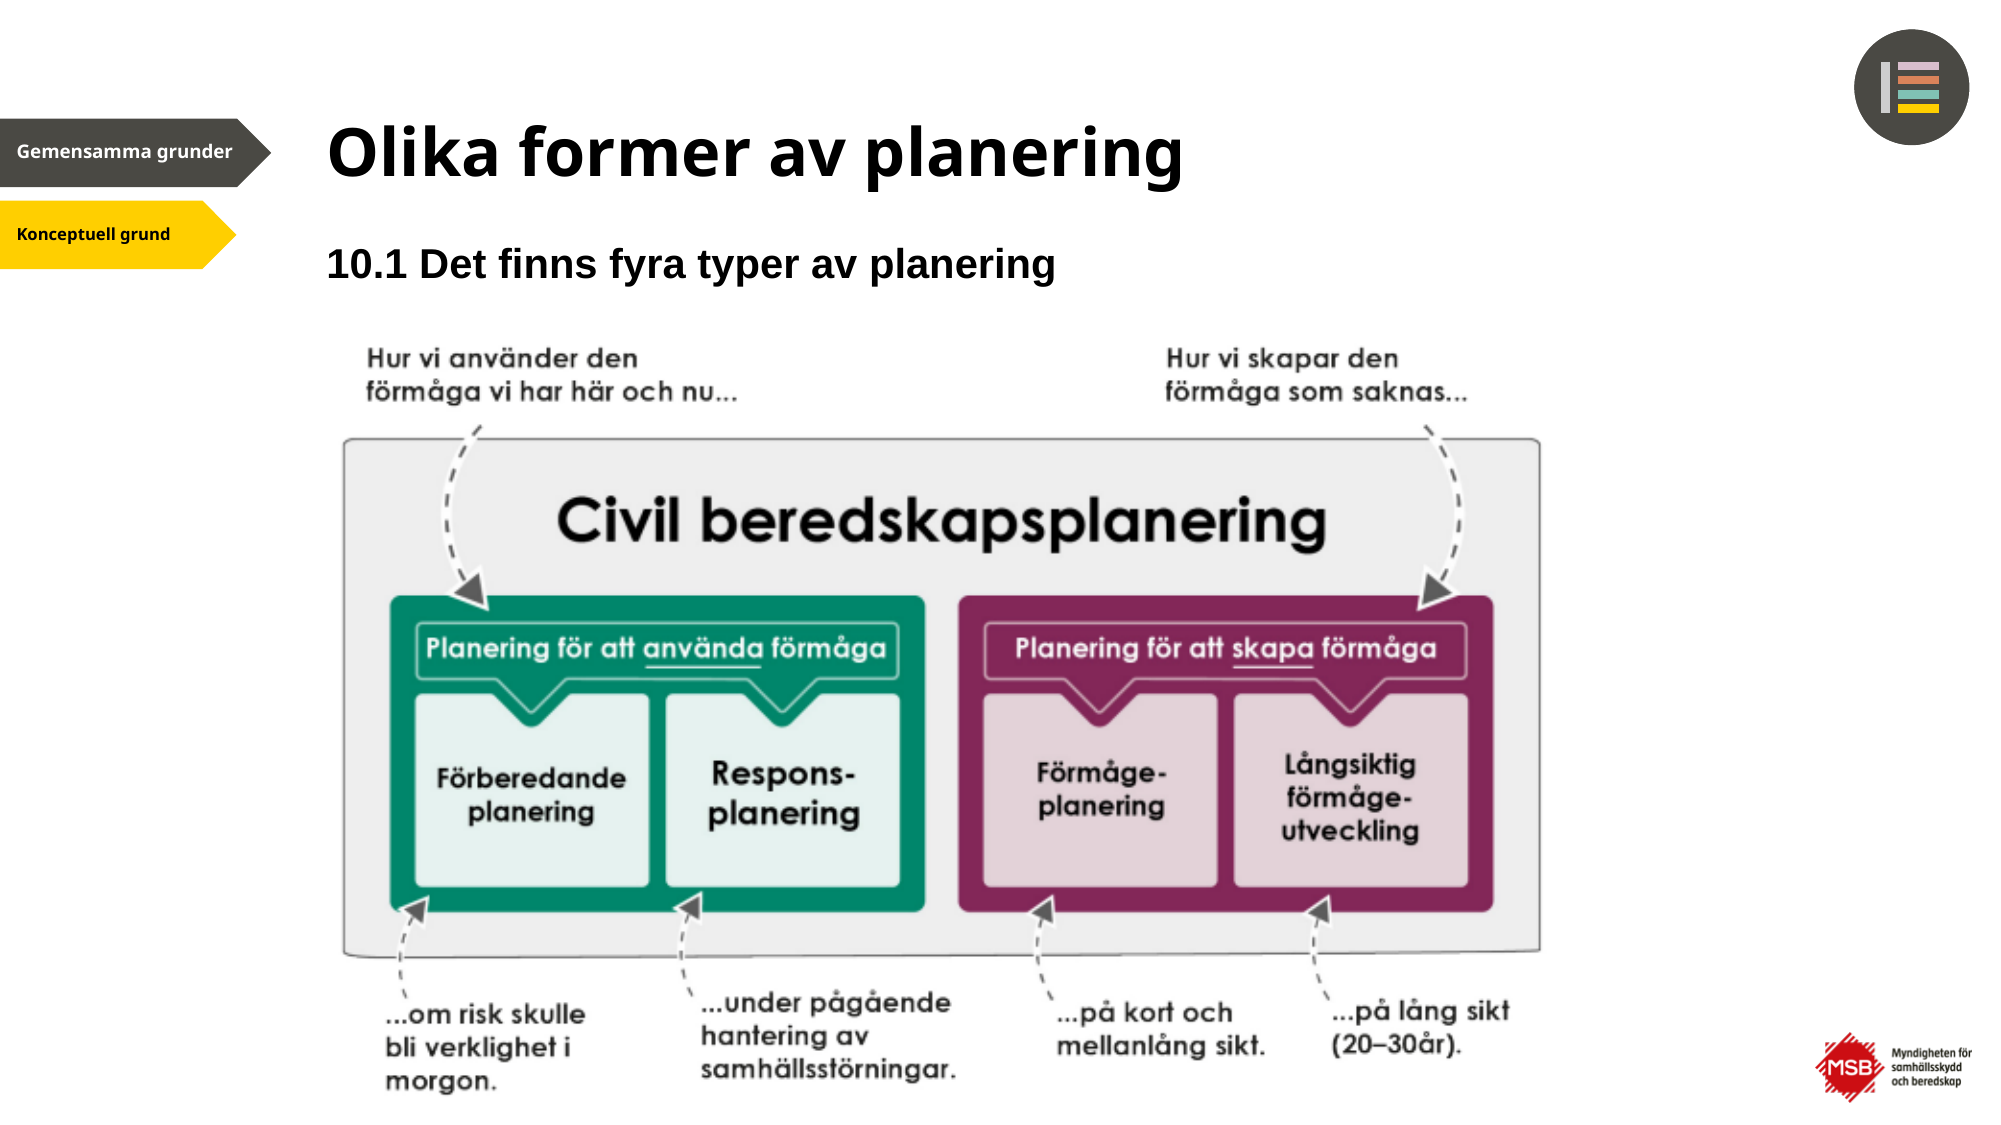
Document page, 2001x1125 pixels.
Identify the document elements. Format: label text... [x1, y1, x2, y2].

picture [311, 331, 1591, 1122]
picture [1815, 1032, 1972, 1103]
title Olika former av planering [311, 111, 1863, 201]
list 10.1 Det finns fyra typer av planering [311, 234, 1863, 949]
